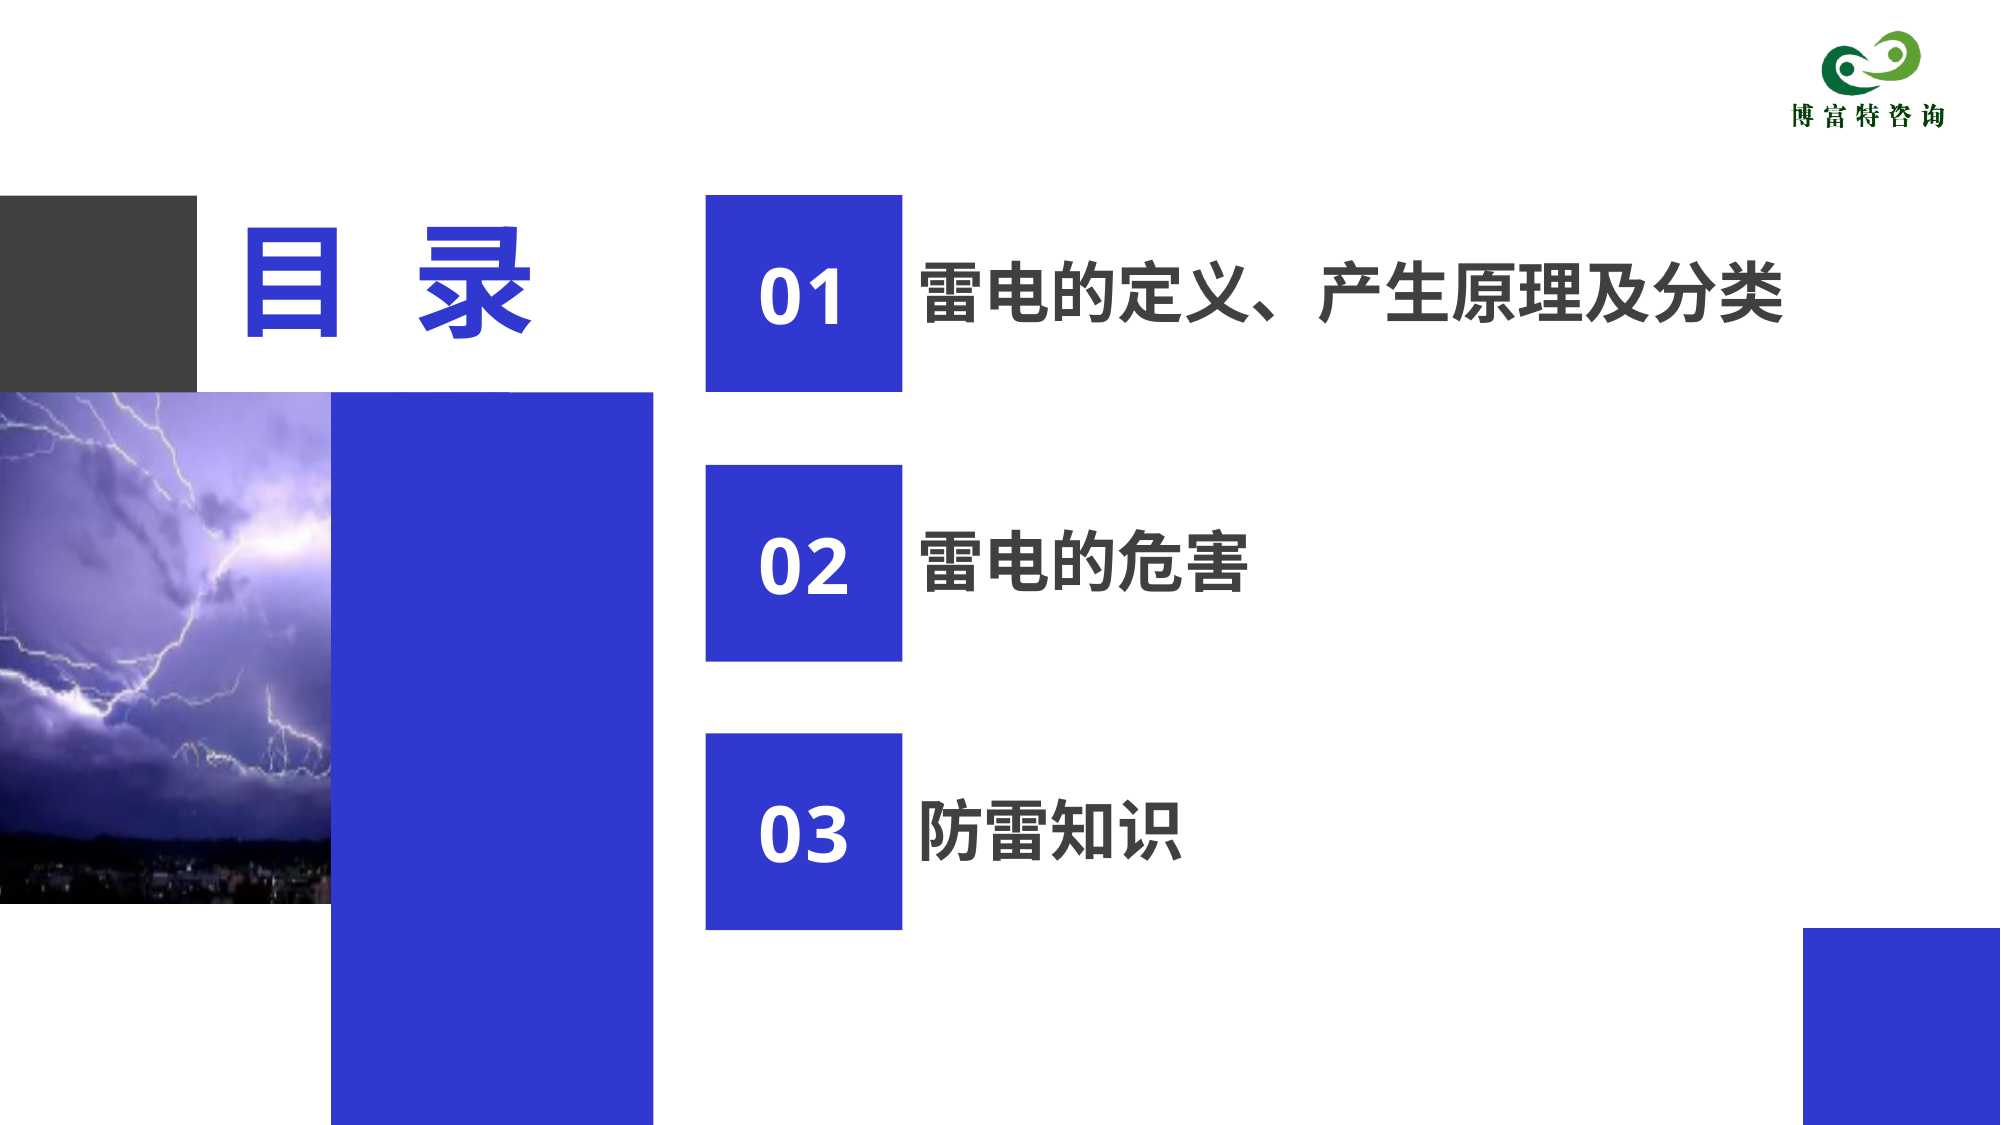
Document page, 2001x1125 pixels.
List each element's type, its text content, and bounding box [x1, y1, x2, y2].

picture [1772, 30, 1969, 131]
picture [0, 392, 331, 904]
text_box 目 录 [215, 195, 705, 361]
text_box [705, 195, 1845, 931]
